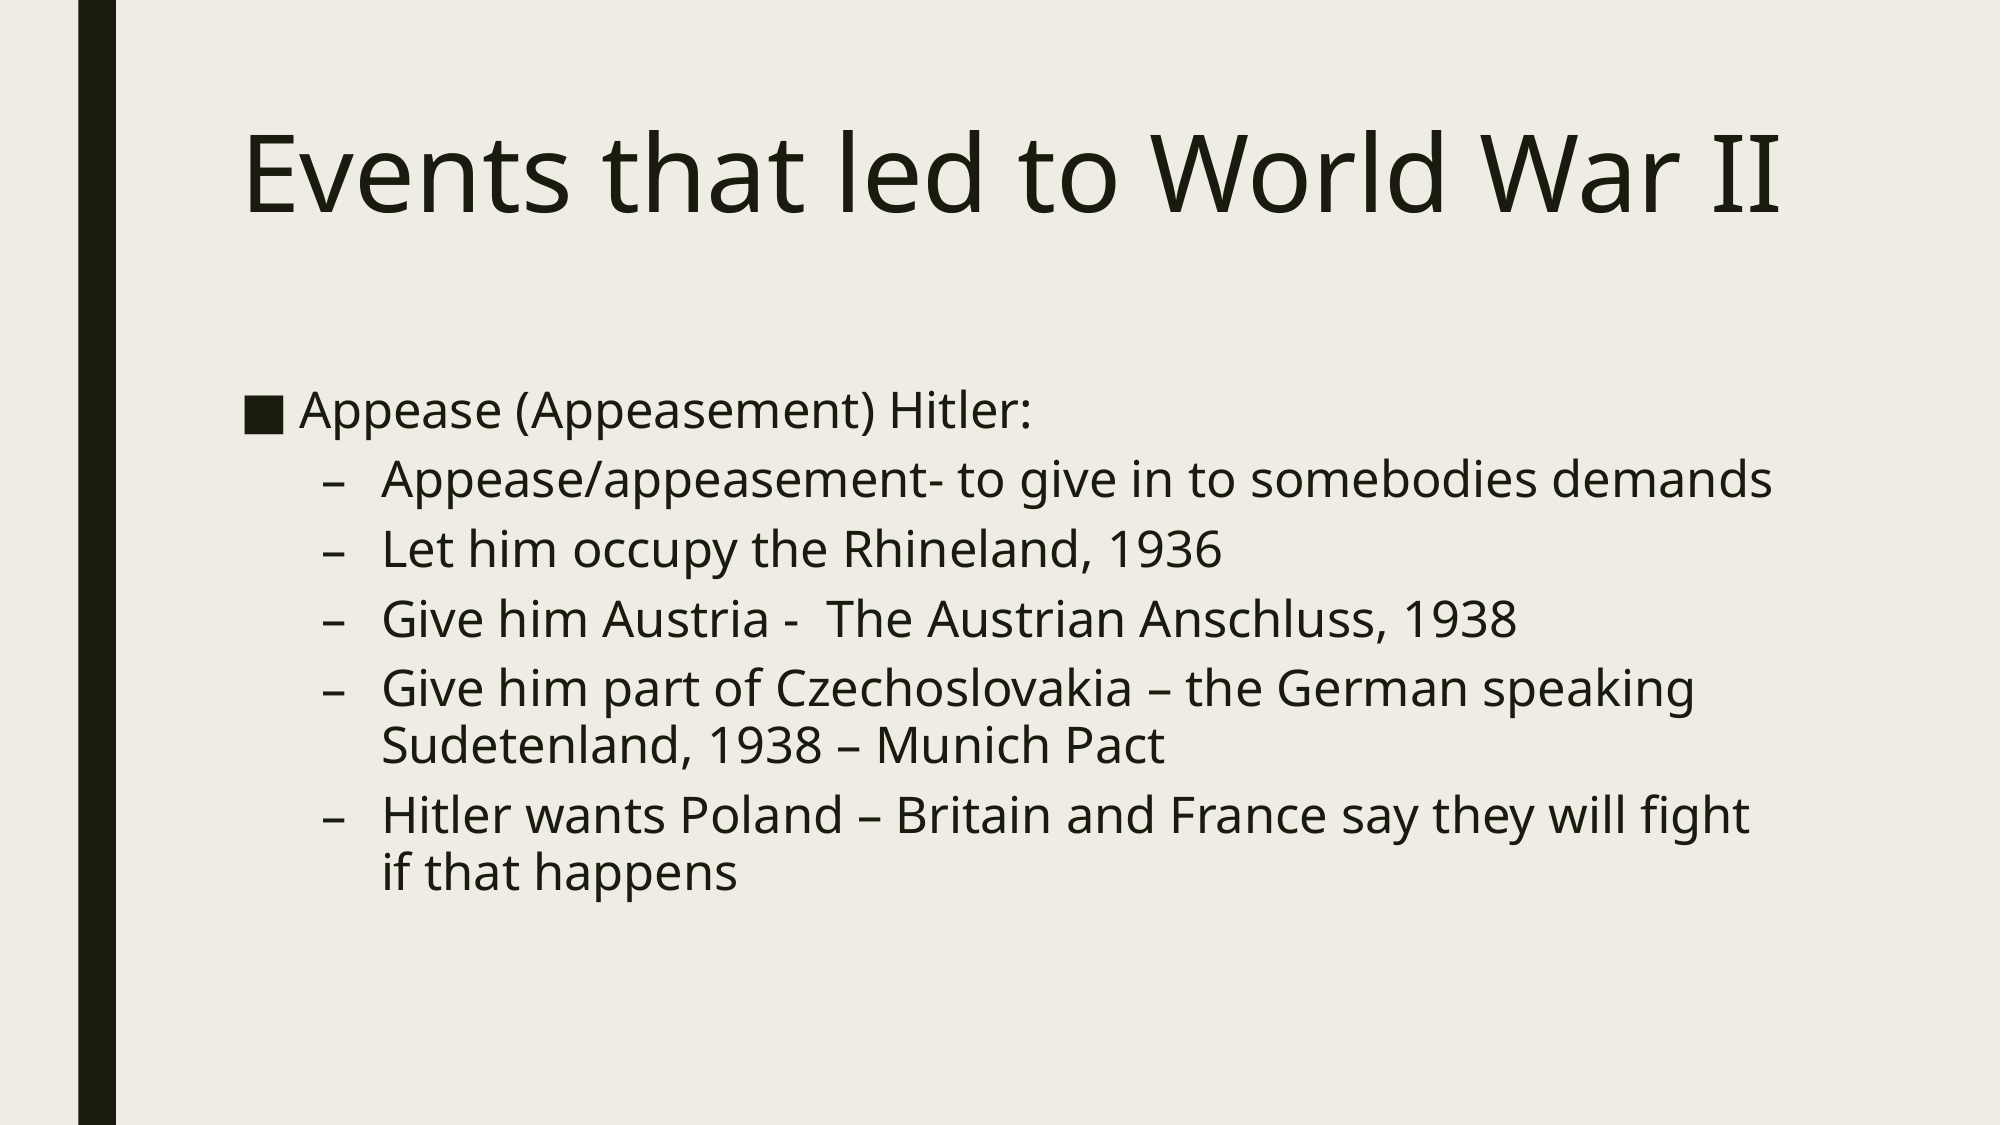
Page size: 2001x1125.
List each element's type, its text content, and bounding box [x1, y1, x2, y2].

list Appease (Appeasement) Hitler: Appease/appeasement- to give in to somebodies demands Let him occupy the Rhineland, 1936 Give him Austria - The Austrian Anschluss, 1938 Give him part of Czechoslovakia – the German speaking Sudetenland, 1938 – Munich Pact Hitler wants Poland – Britain and France say they will fight if that happens [225, 375, 1800, 963]
title Events that led to World War II [225, 112, 1800, 357]
